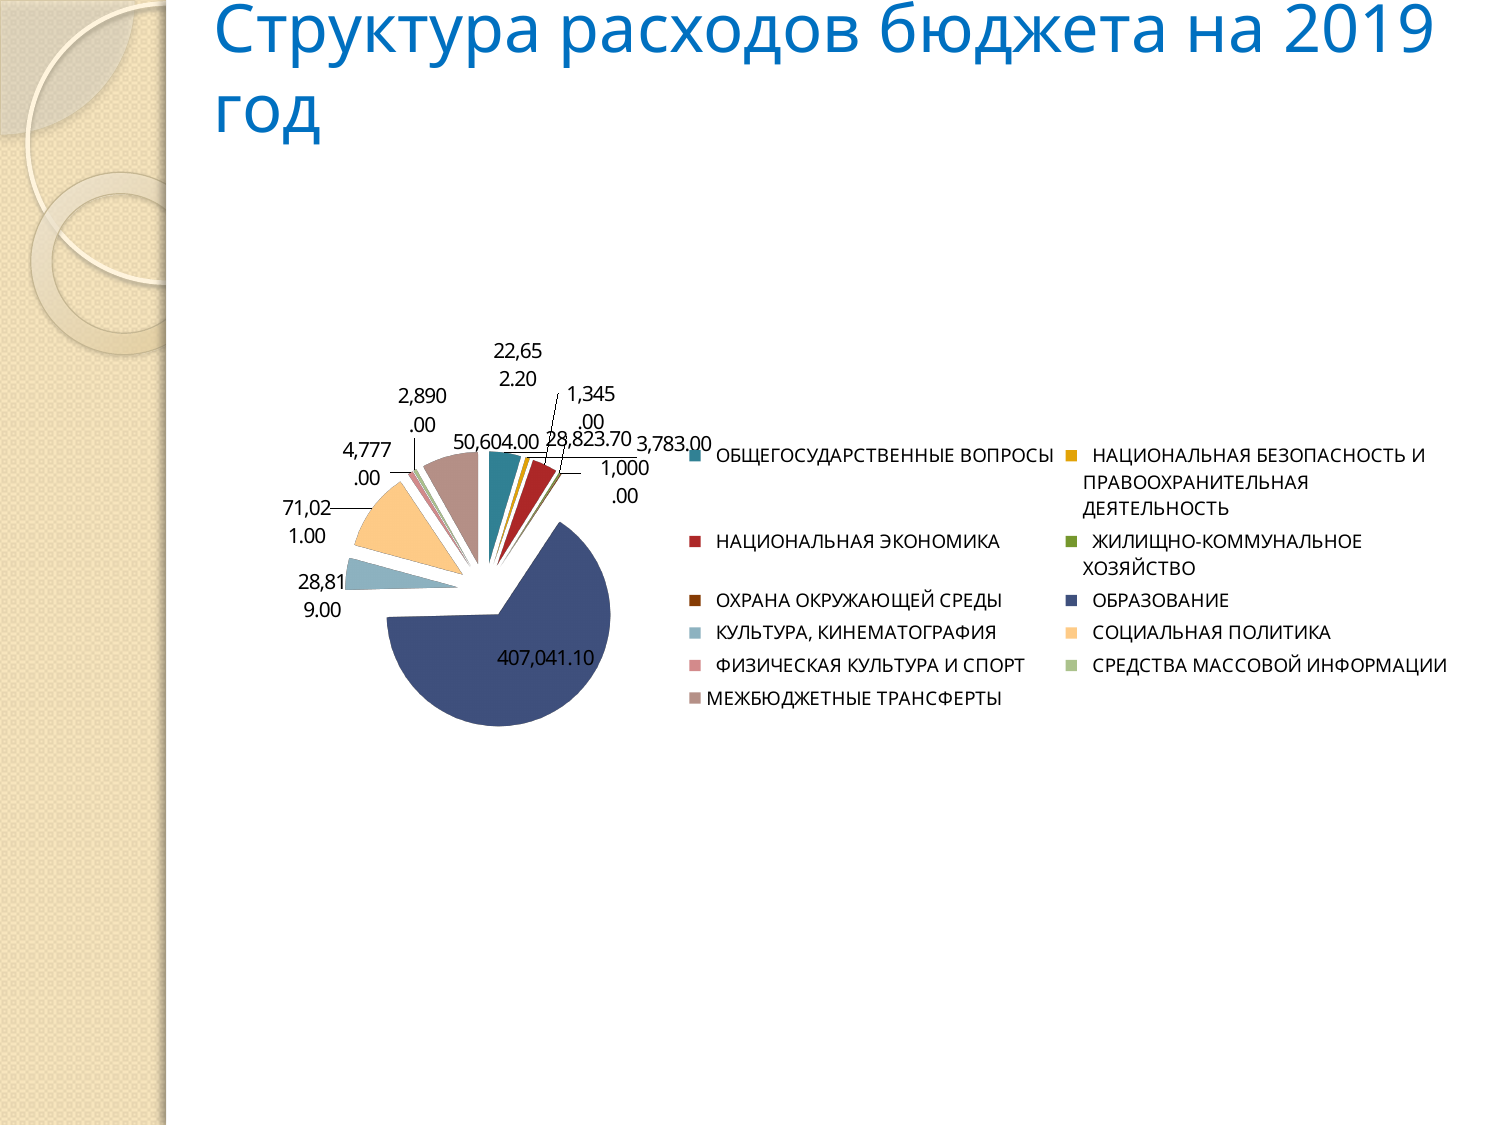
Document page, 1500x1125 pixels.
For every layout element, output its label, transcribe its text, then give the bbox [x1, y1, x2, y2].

title Структура расходов бюджета на 2019 год [199, 0, 1500, 131]
chart [235, 128, 1466, 1026]
